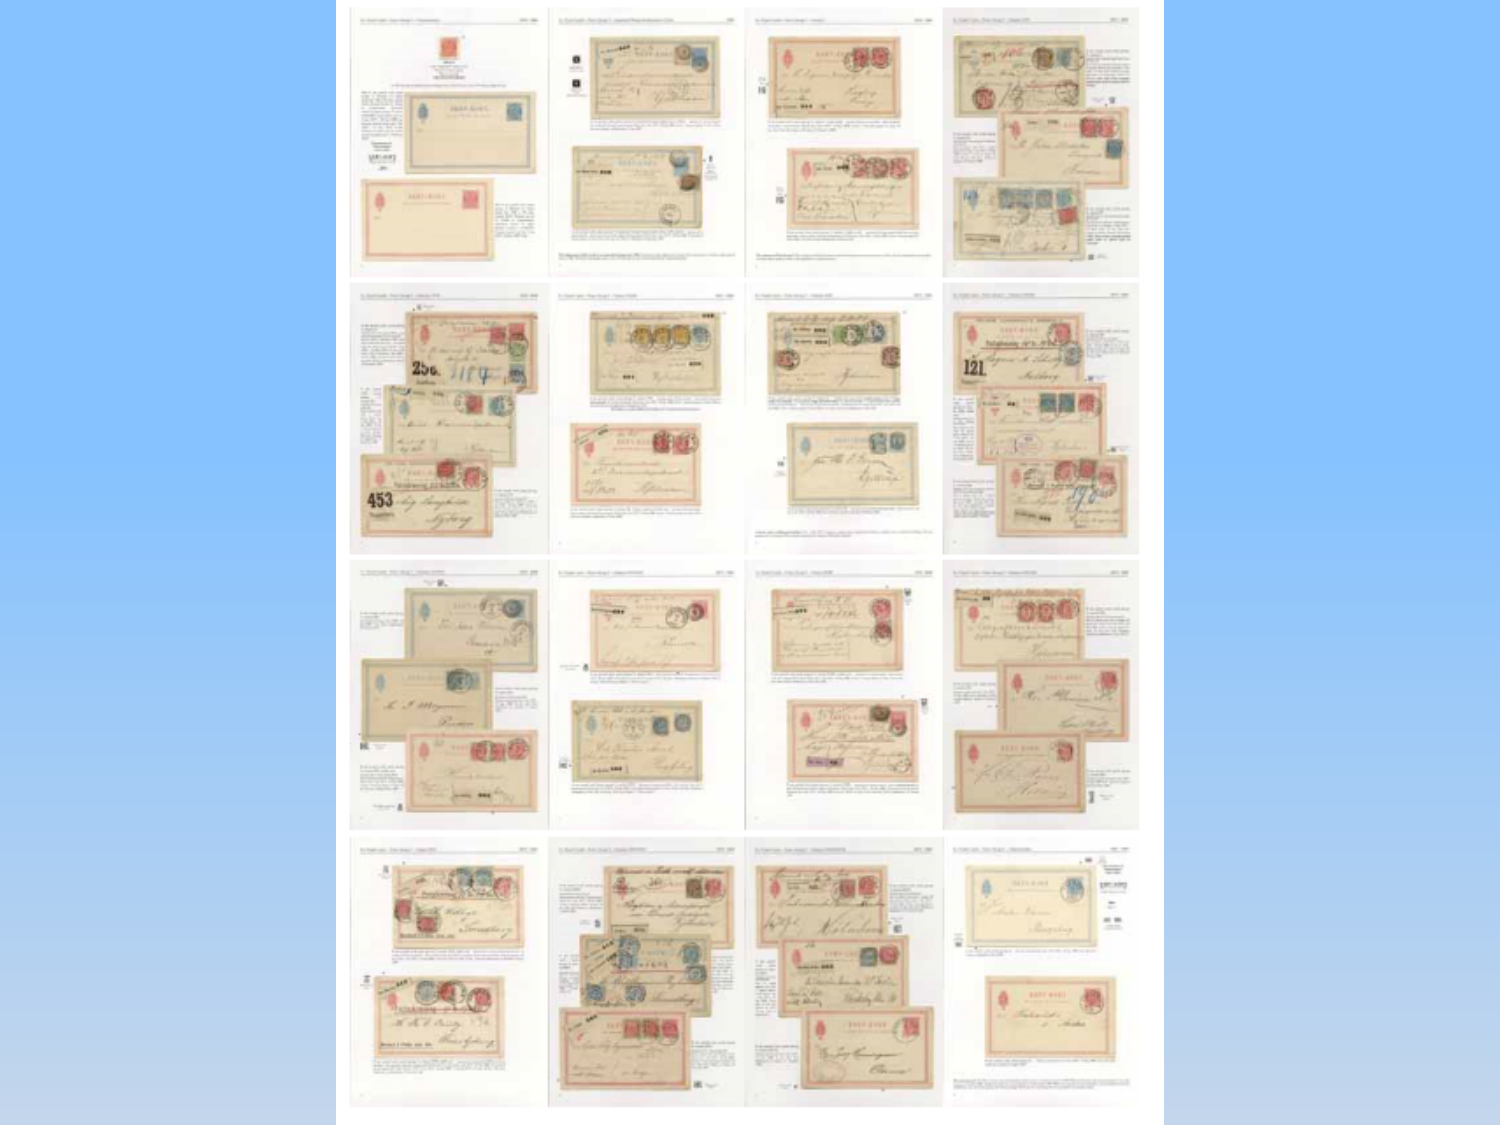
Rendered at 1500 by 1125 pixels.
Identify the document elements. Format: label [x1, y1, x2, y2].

picture [336, 0, 1164, 1125]
